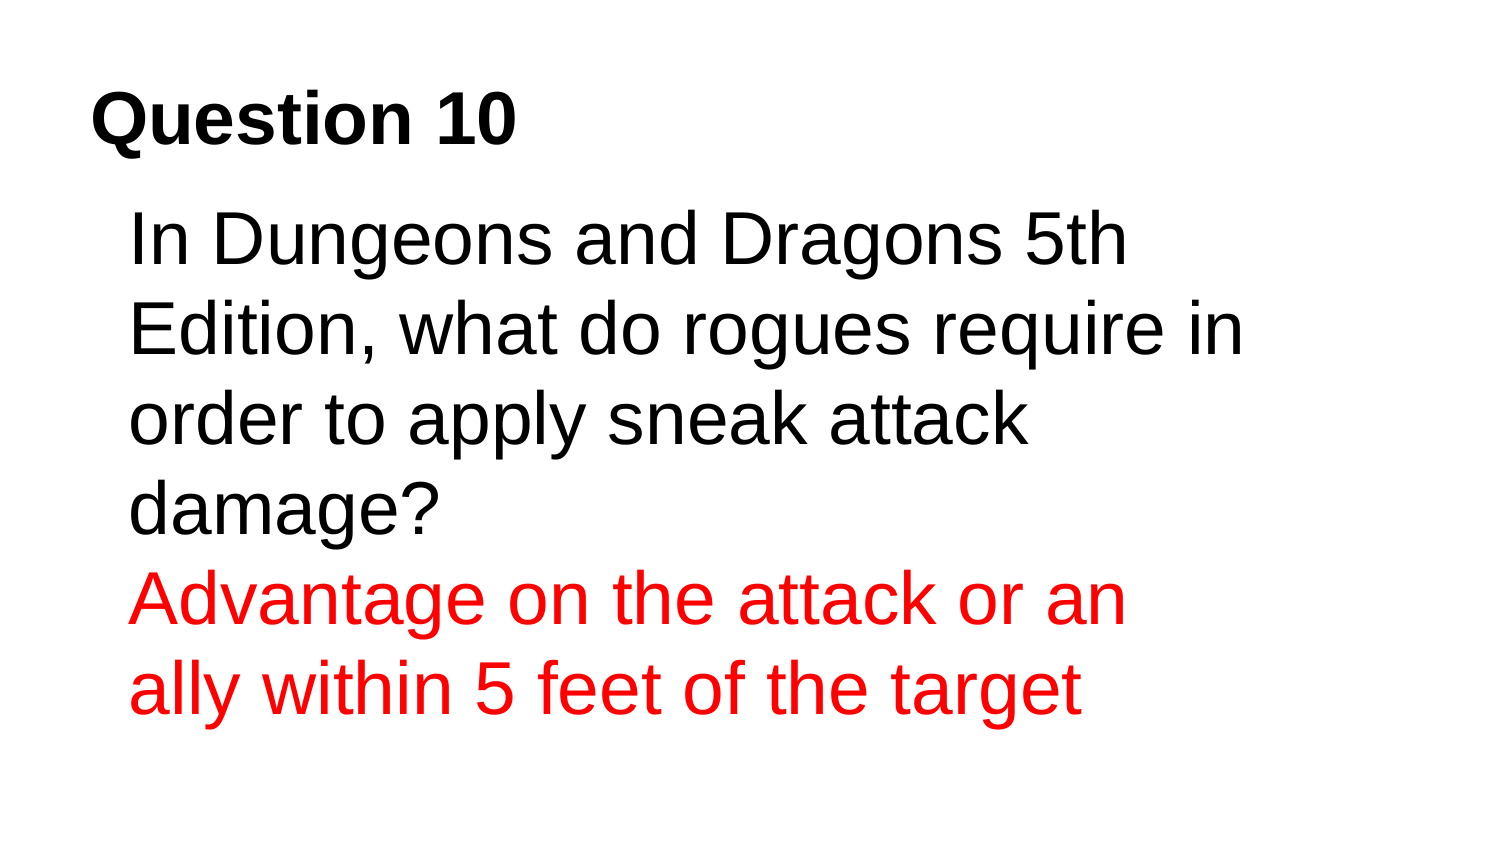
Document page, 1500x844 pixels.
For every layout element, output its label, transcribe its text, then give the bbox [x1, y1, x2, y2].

title Question 10 [75, 33, 1425, 175]
text_box In Dungeons and Dragons 5th Edition, what do rogues require in order to apply sneak attack damage? Advantage on the attack or an ally within 5 feet of the target [113, 174, 1272, 753]
